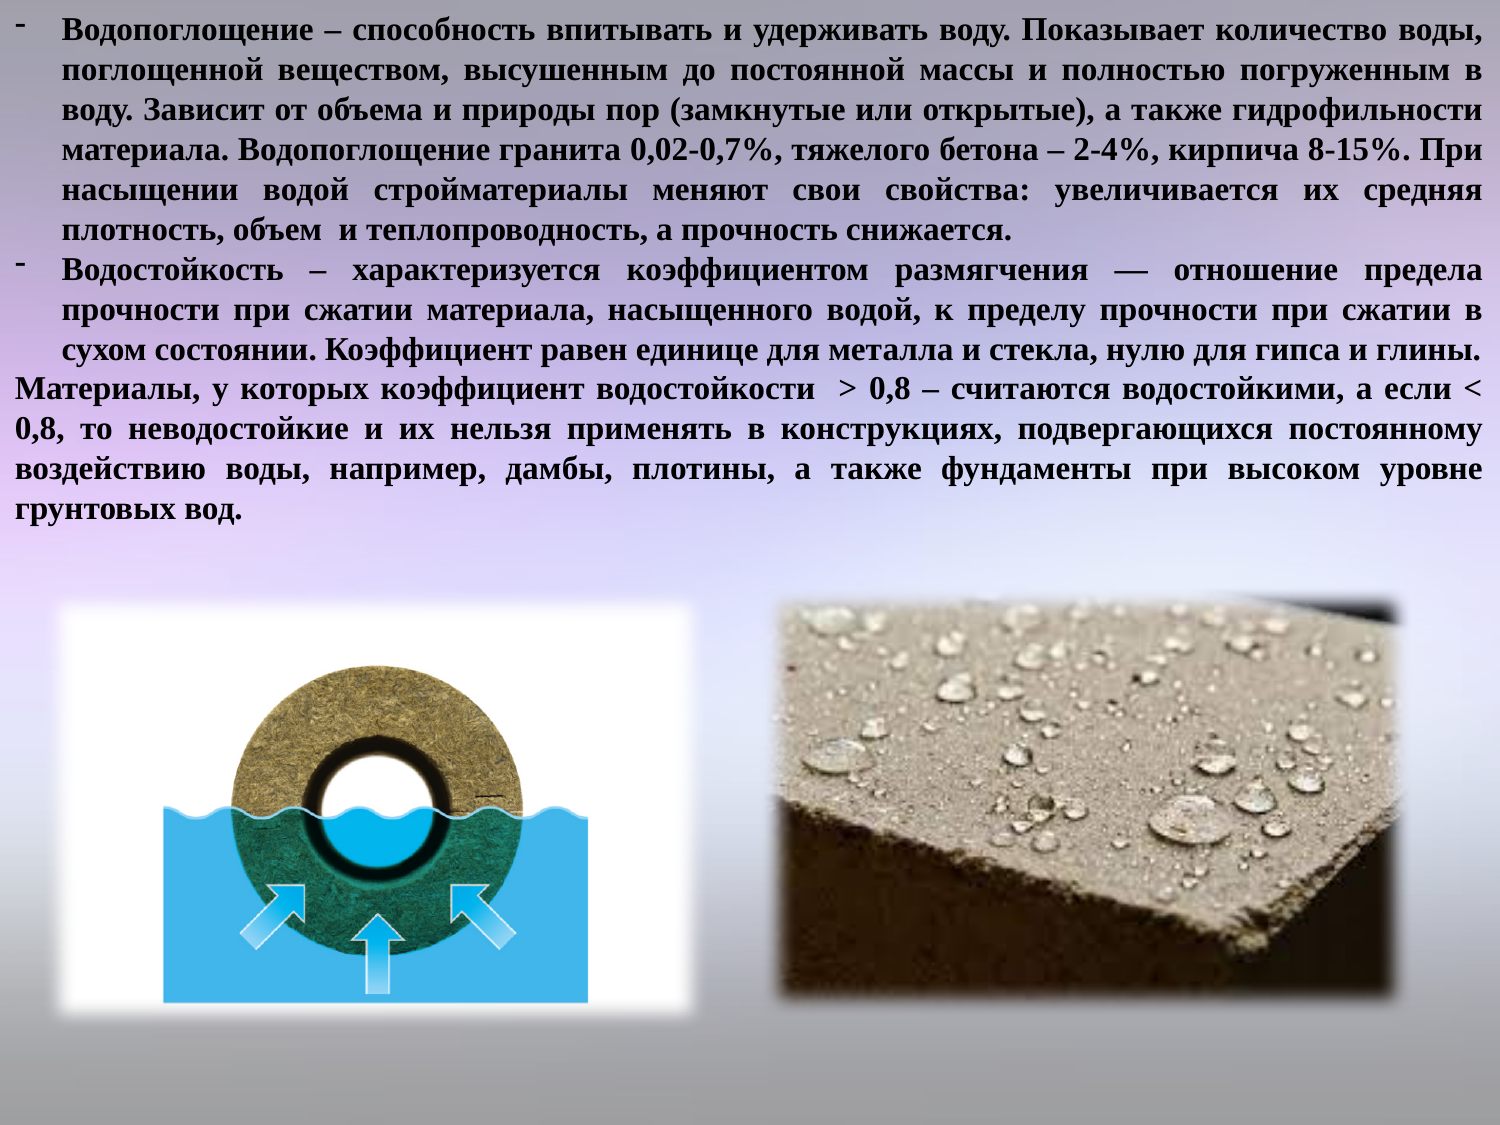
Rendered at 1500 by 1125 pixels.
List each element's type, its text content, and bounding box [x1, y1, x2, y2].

picture [761, 585, 1412, 1018]
text_box Водопоглощение – способность впитывать и удерживать воду. Показывает количество воды, поглощенной веществом, высушенным до постоянной массы и полностью погруженным в воду. Зависит от объема и природы пор (замкнутые или открытые), а также гидрофильности материала. Водопоглощение гранита 0,02-0,7%, тяжелого бетона – 2-4%, кирпича 8-15%. При насыщении водой стройматериалы меняют свои свойства: увеличивается их средняя плотность, объем и теплопроводность, а прочность снижается. Водостойкость – характеризуется коэффициентом размягчения — отношение предела прочности при сжатии материала, насыщенного водой, к пределу прочности при сжатии в сухом состоянии. Коэффициент равен единице для металла и стекла, нулю для гипса и глины. Материалы, у которых коэффициент водостойкости > 0,8 – считаются водостойкими, а если < 0,8, то неводостойкие и их нельзя применять в конструкциях, подвергающихся постоянному воздействию воды, например, дамбы, плотины, а также фундаменты при высоком уровне грунтовых вод. [0, 0, 1500, 574]
picture [41, 585, 710, 1032]
